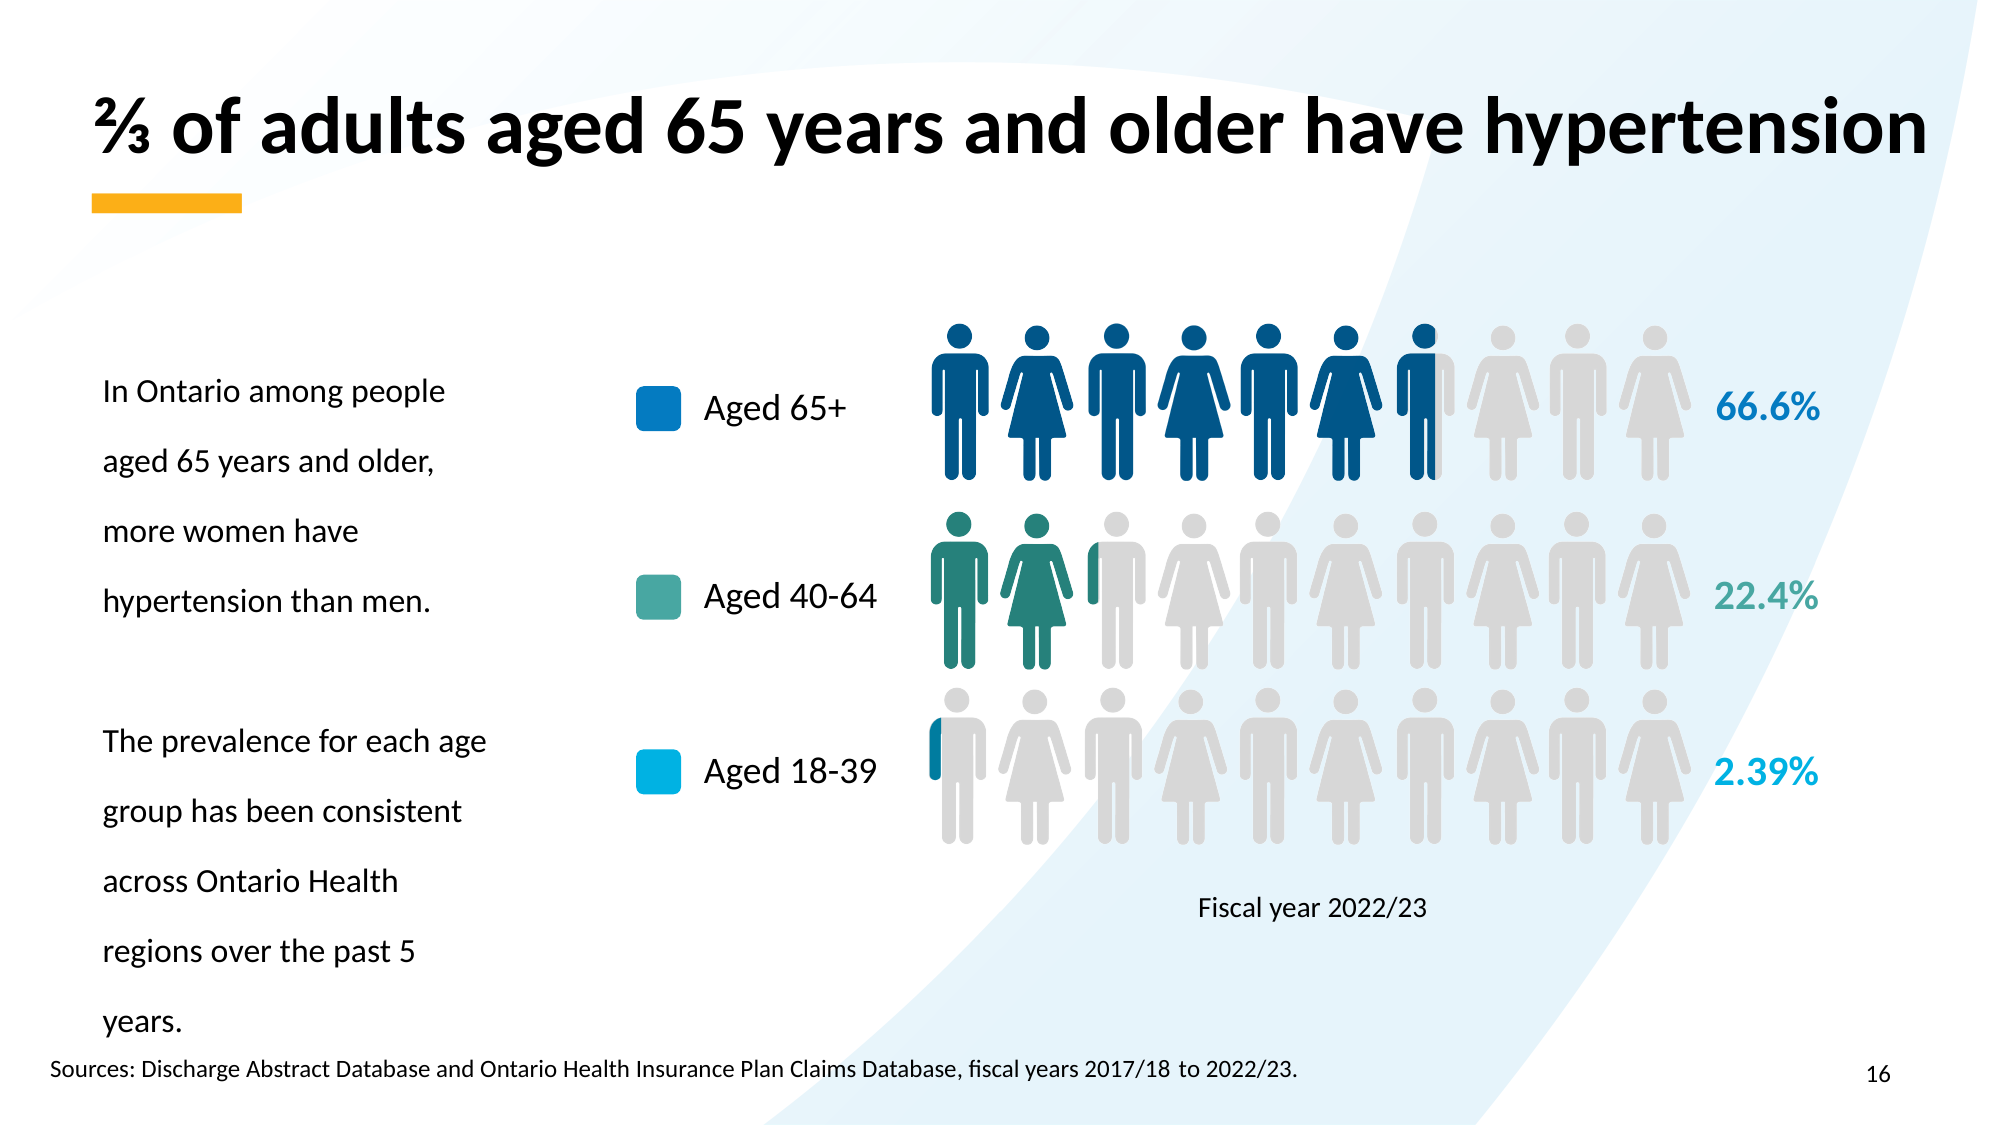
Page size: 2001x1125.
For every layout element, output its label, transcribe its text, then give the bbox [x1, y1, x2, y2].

footer 16 [1231, 1042, 1907, 1103]
picture [0, 0, 2001, 1125]
text_box Fiscal year 2022/23 [1157, 888, 1468, 935]
title ⅔ of adults aged 65 years and older have hypertension [92, 70, 2000, 185]
text_box Sources: Discharge Abstract Database and Ontario Health Insurance Plan Claims Database, fiscal years 2017/18 to 2022/23. [35, 1045, 1231, 1091]
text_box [636, 314, 1829, 868]
text_box In Ontario among people aged 65 years and older, more women have hypertension than men. The prevalence for each age group has been consistent across Ontario Health regions over the past 5 years. [87, 354, 513, 1045]
